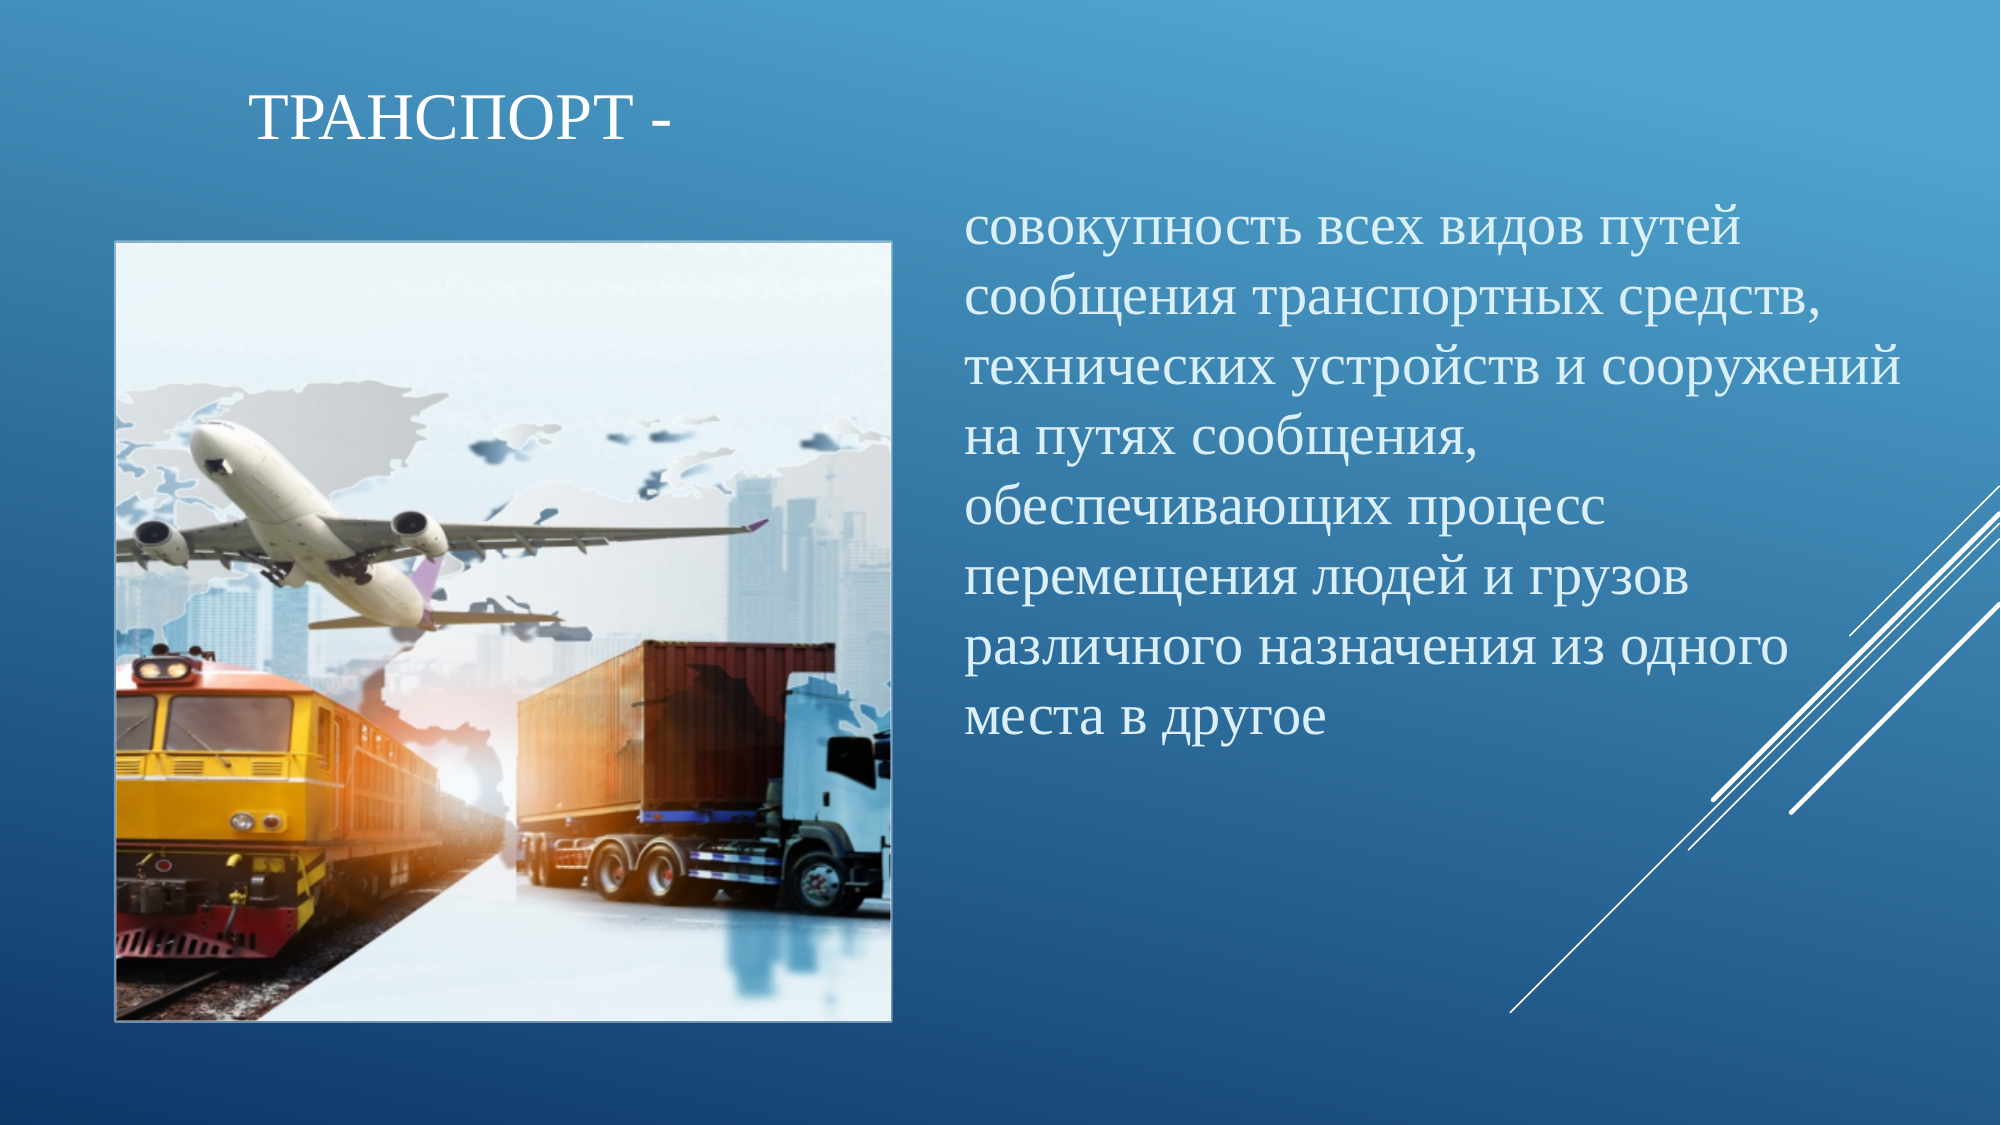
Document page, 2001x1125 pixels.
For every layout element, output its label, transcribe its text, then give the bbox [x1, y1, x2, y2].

picture [116, 242, 891, 1021]
title Транспорт - [234, 0, 904, 162]
list совокупность всех видов путей сообщения транспортных средств, технических устройств и сооружений на путях сообщения, обеспечивающих процесс перемещения людей и грузов различного назначения из одного места в другое [949, 178, 1937, 515]
